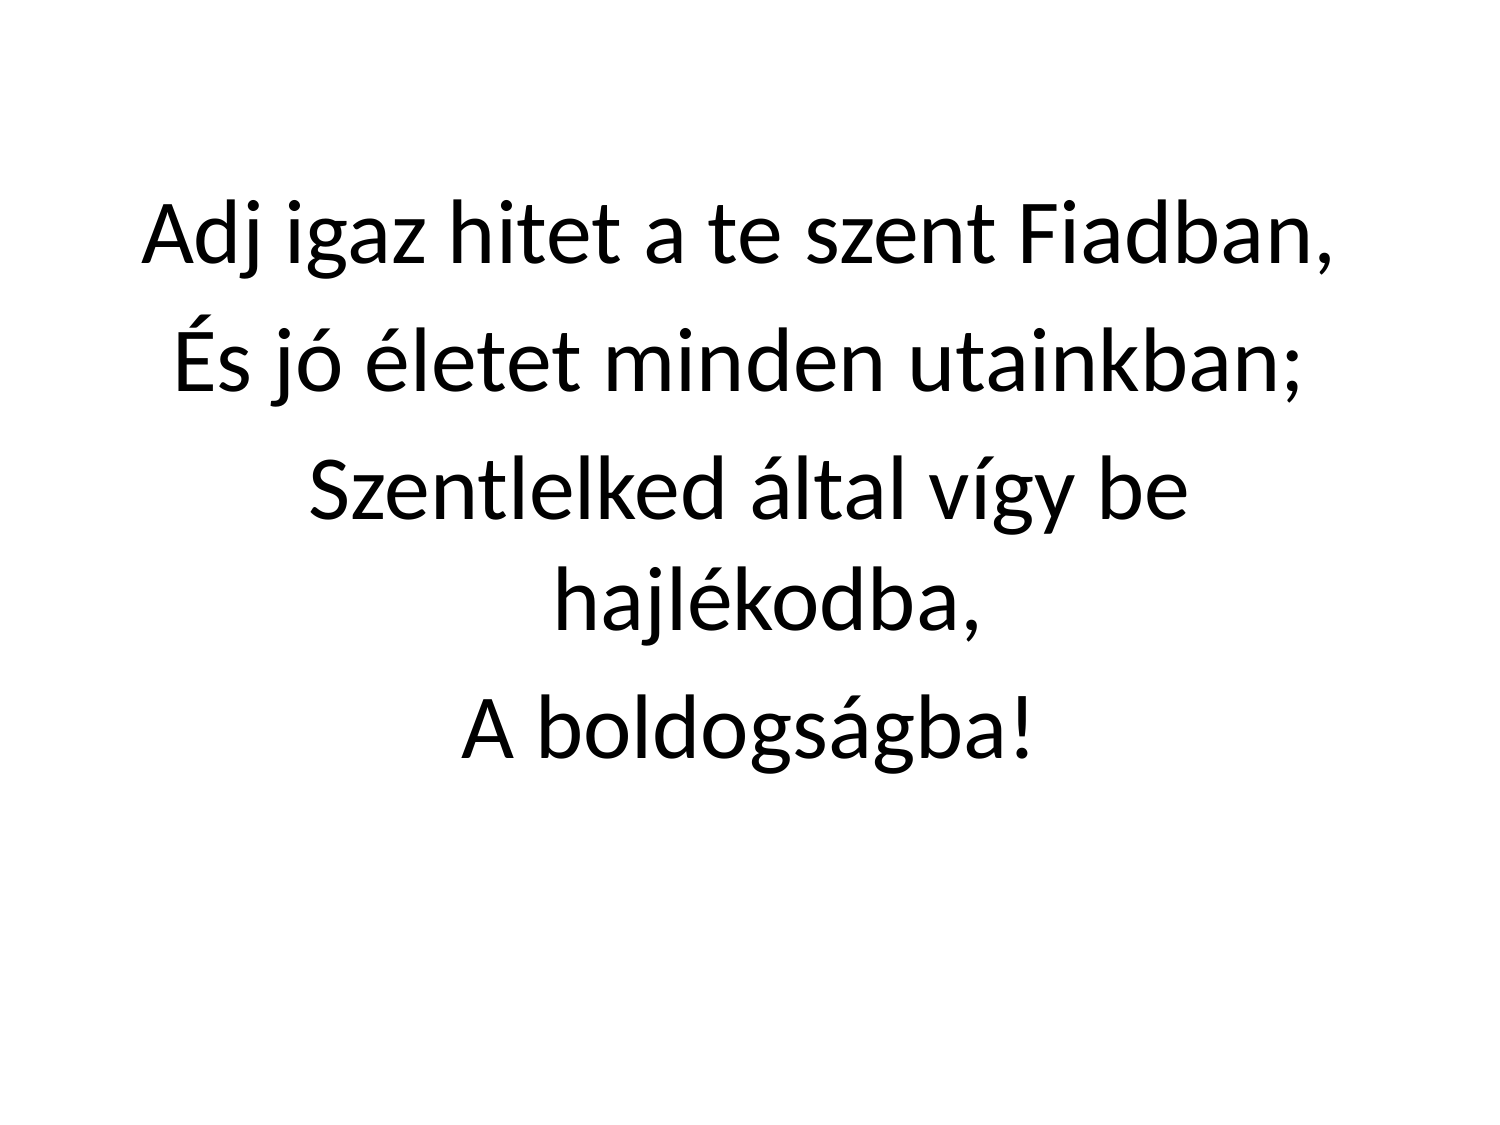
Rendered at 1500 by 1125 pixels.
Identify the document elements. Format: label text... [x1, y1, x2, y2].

list Adj igaz hitet a te szent Fiadban, És jó életet minden utainkban; Szentlelked által vígy be hajlékodba, A boldogságba! [75, 164, 1425, 1005]
